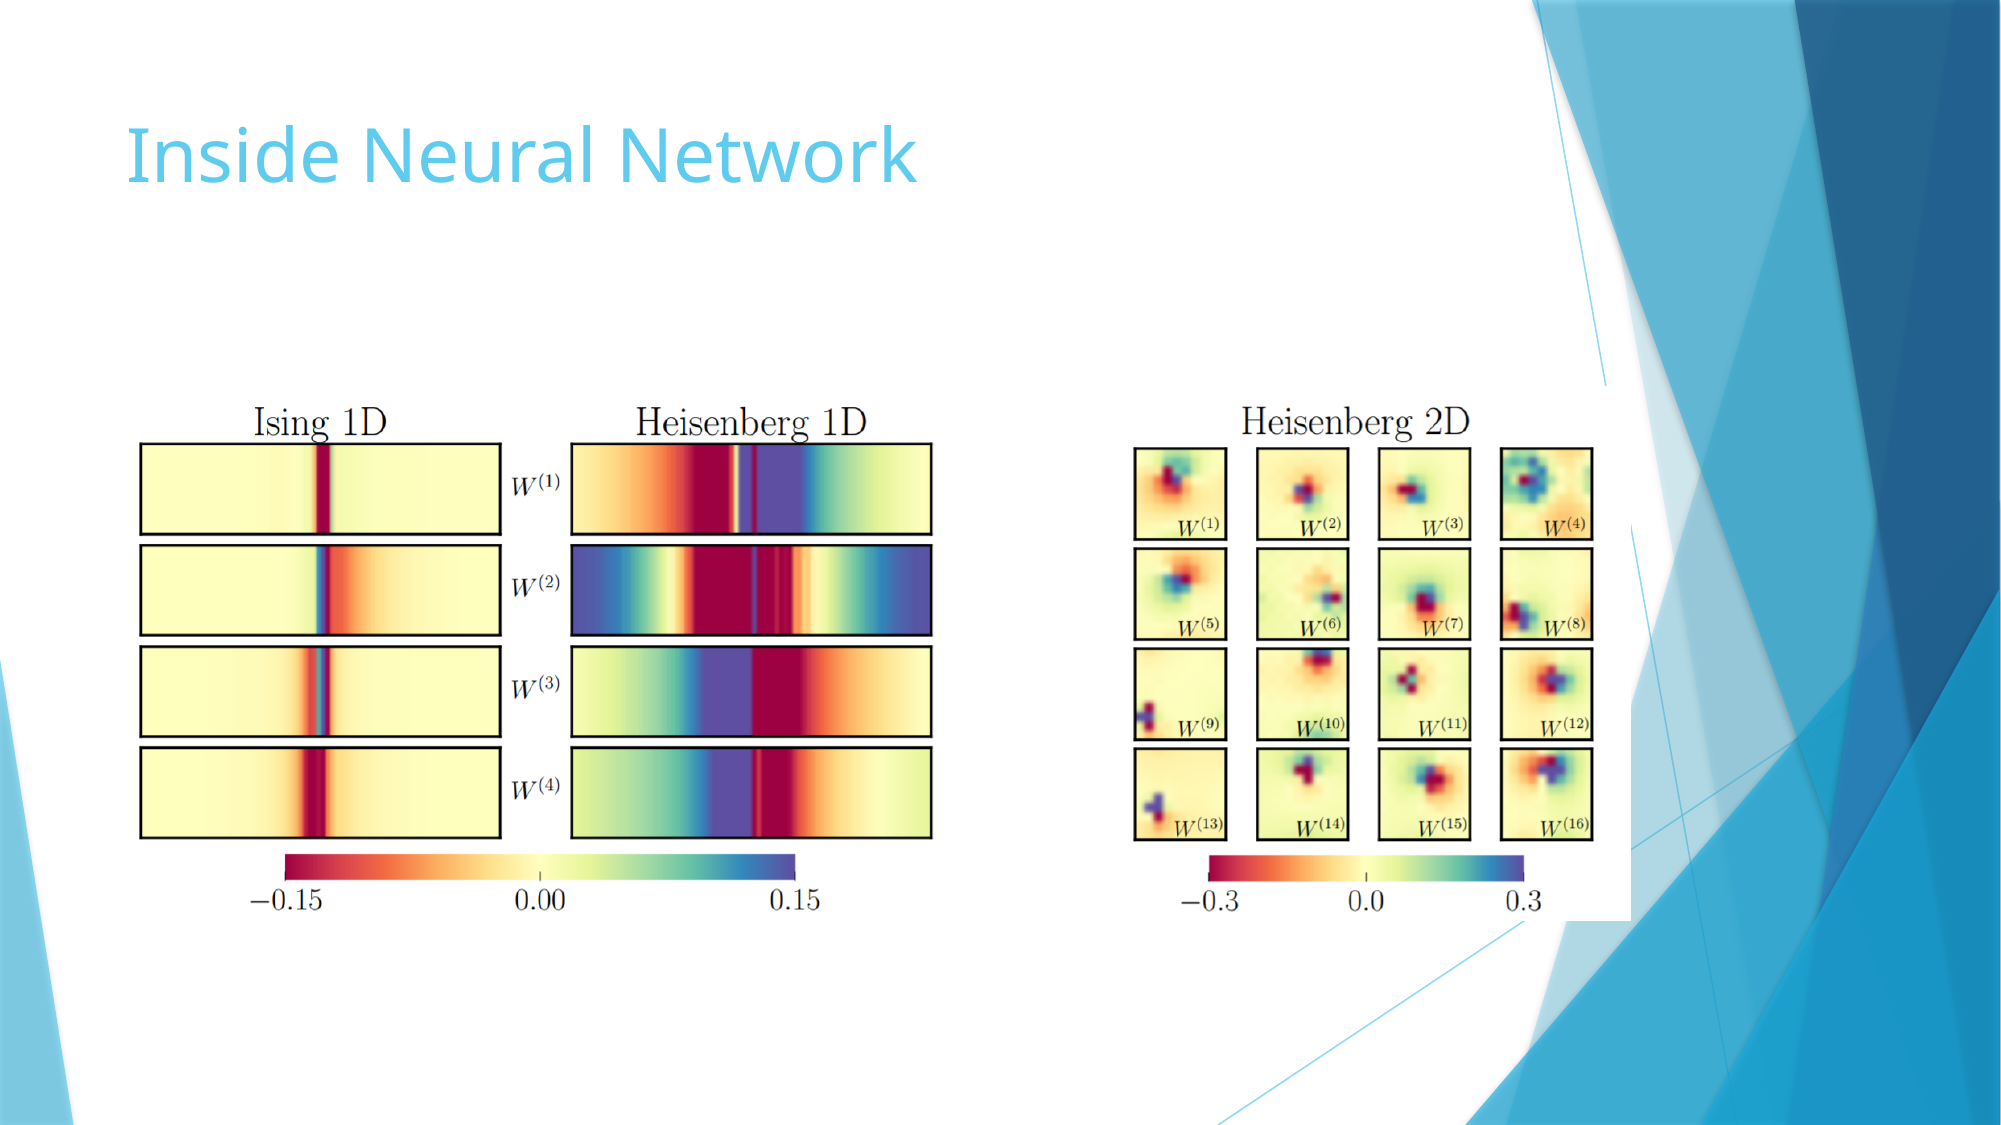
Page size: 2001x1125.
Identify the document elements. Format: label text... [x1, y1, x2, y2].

title Inside Neural Network [111, 99, 1522, 317]
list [110, 386, 1632, 921]
